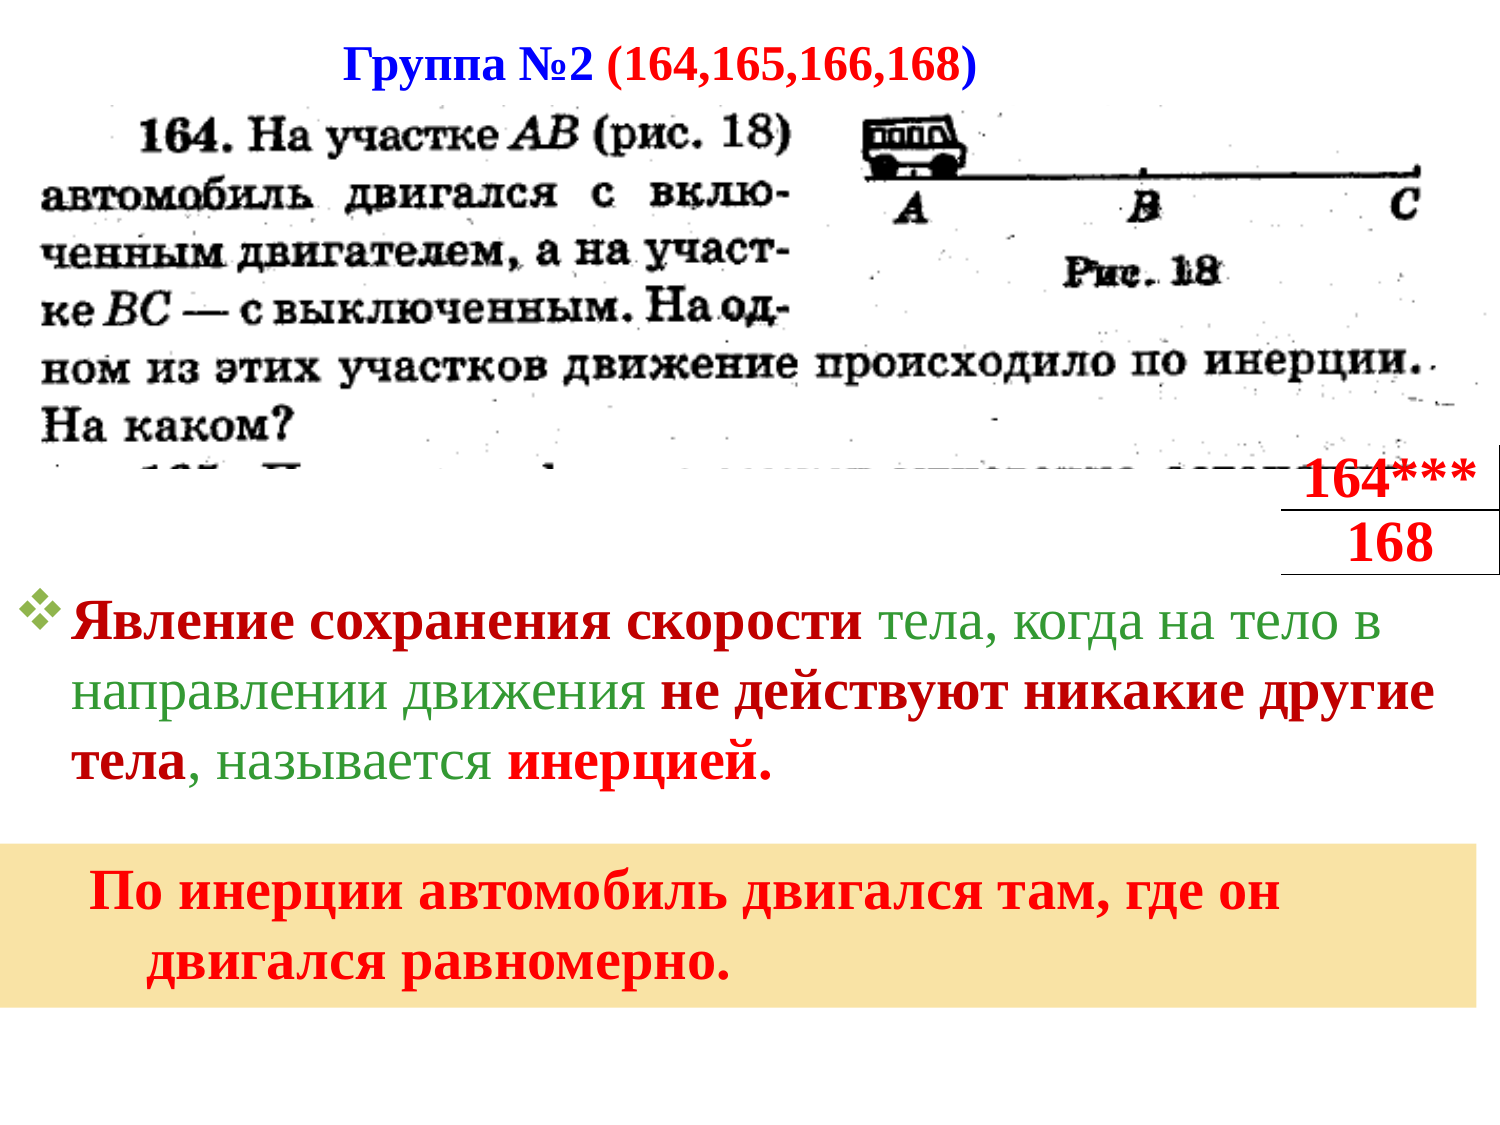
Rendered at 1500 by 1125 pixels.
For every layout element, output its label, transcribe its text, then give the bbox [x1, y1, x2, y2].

text_box Группа №2 (164,165,166,168) [328, 23, 1243, 99]
picture [0, 105, 1500, 469]
table_cell 168 [1281, 511, 1499, 574]
text_box По инерции автомобиль двигался там, где он двигался равномерно. [0, 843, 1477, 1008]
table_header 164*** [1281, 476, 1499, 509]
text_box Явление сохранения скорости тела, когда на тело в направлении движения не действуют никакие другие тела, называется инерцией. [0, 574, 1477, 797]
